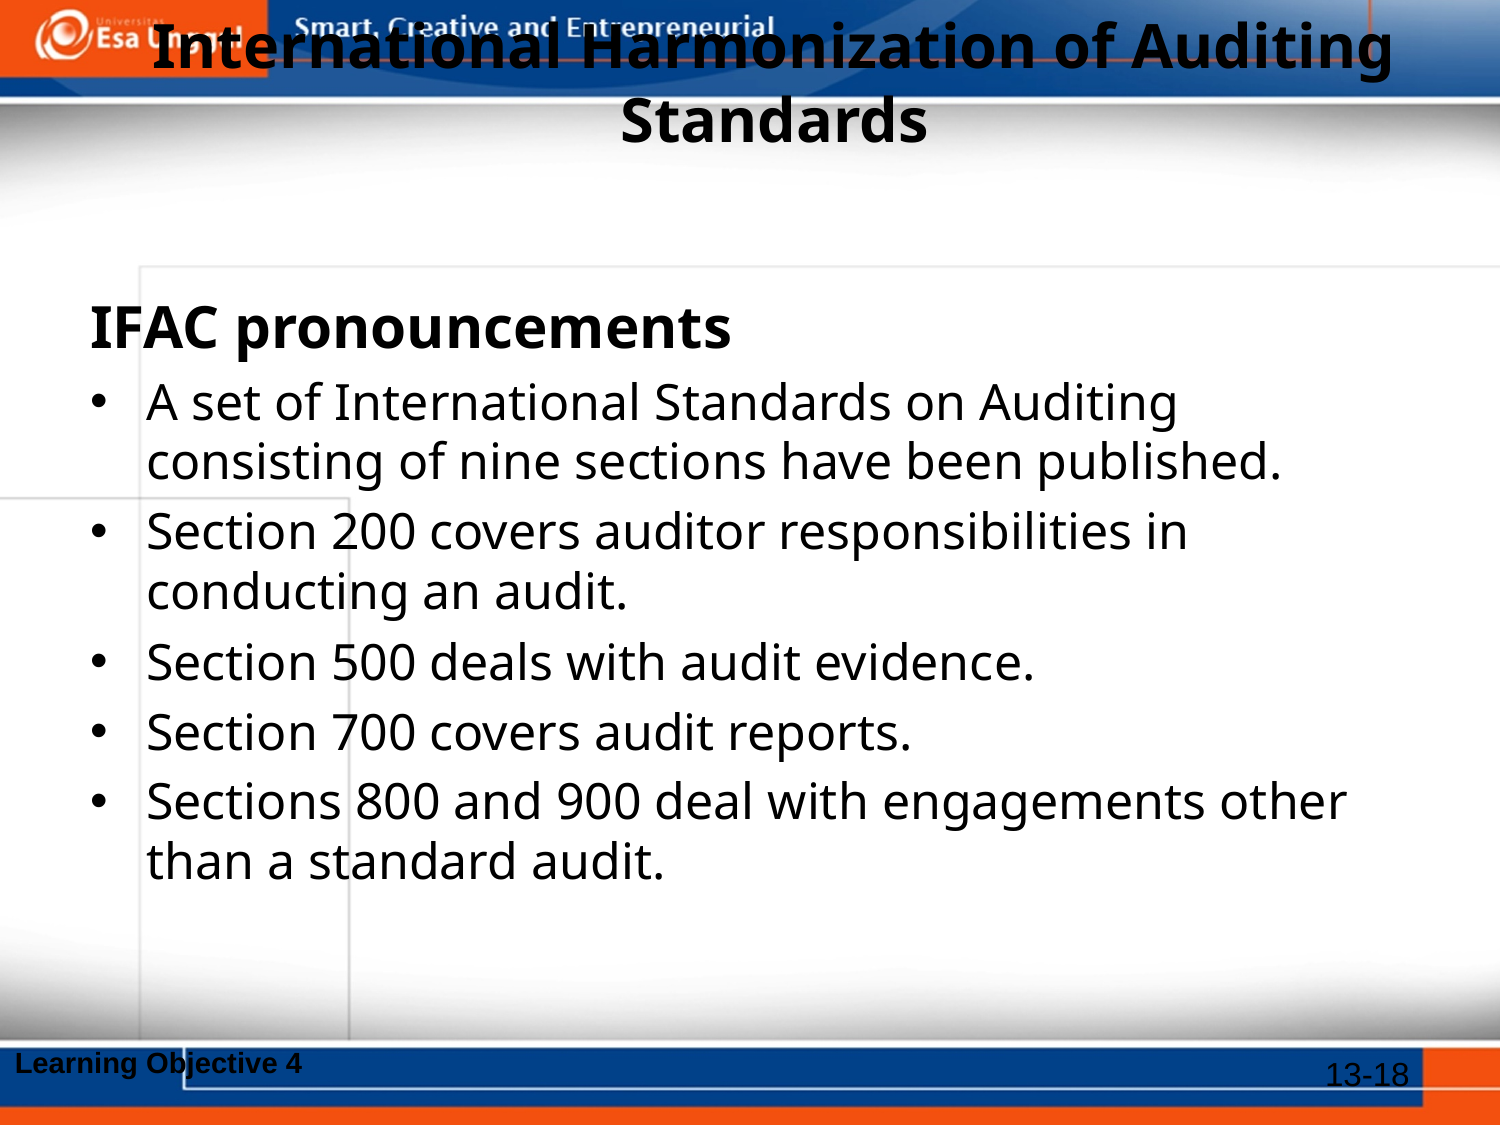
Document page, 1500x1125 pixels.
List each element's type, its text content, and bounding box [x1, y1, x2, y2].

slide_number 13-18 [1250, 1042, 1425, 1103]
text_box Learning Objective 4 [0, 1037, 513, 1088]
picture [0, 0, 1500, 1125]
list IFAC pronouncements A set of International Standards on Auditing consisting of nine sections have been published. Section 200 covers auditor responsibilities in conducting an audit. Section 500 deals with audit evidence. Section 700 covers audit reports. Sections 800 and 900 deal with engagements other than a standard audit. [75, 282, 1425, 1025]
title International Harmonization of Auditing Standards [99, 0, 1450, 163]
